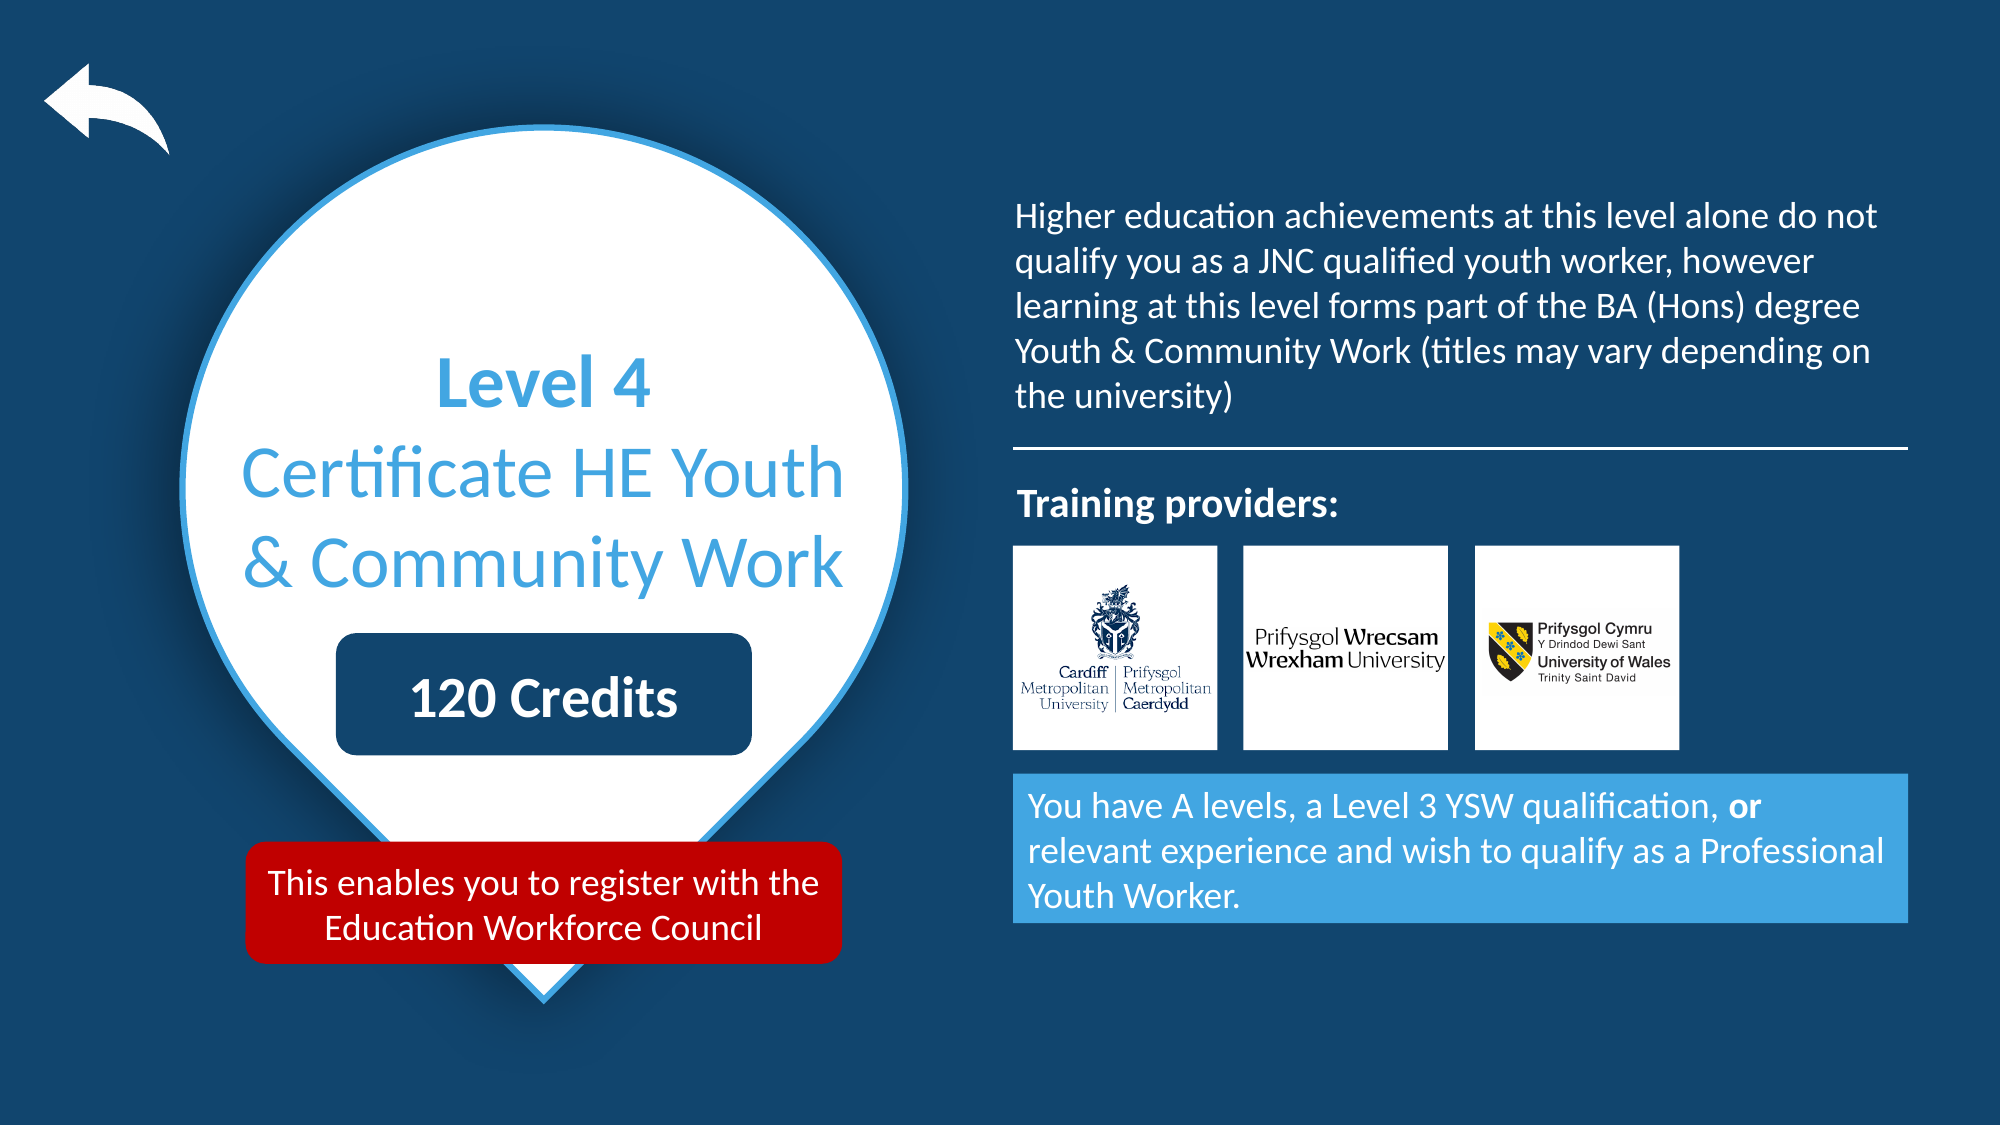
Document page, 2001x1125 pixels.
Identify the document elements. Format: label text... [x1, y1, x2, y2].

text_box This enables you to register with the Education Workforce Council [243, 840, 844, 966]
text_box [1011, 544, 1219, 752]
text_box Higher education achievements at this level alone do not qualify you as a JNC qualified youth worker, however learning at this level forms part of the BA (Hons) degree Youth & Community Work (titles may vary depending on the university) [999, 183, 1909, 424]
text_box [1474, 544, 1681, 752]
text_box You have A levels, a Level 3 YSW qualification, or relevant experience and wish to qualify as a Professional Youth Worker. [1013, 773, 1909, 924]
text_box 120 Credits [334, 631, 754, 757]
text_box Level 4 Certificate HE Youth & Community Work [205, 324, 883, 610]
picture [1481, 608, 1677, 696]
picture [1014, 578, 1216, 721]
text_box [1242, 544, 1449, 752]
text_box [220, 125, 868, 324]
text_box [180, 358, 907, 840]
picture [1246, 627, 1445, 672]
picture [31, 33, 183, 185]
text_box [507, 966, 580, 1003]
text_box Training providers: [1002, 468, 1743, 534]
